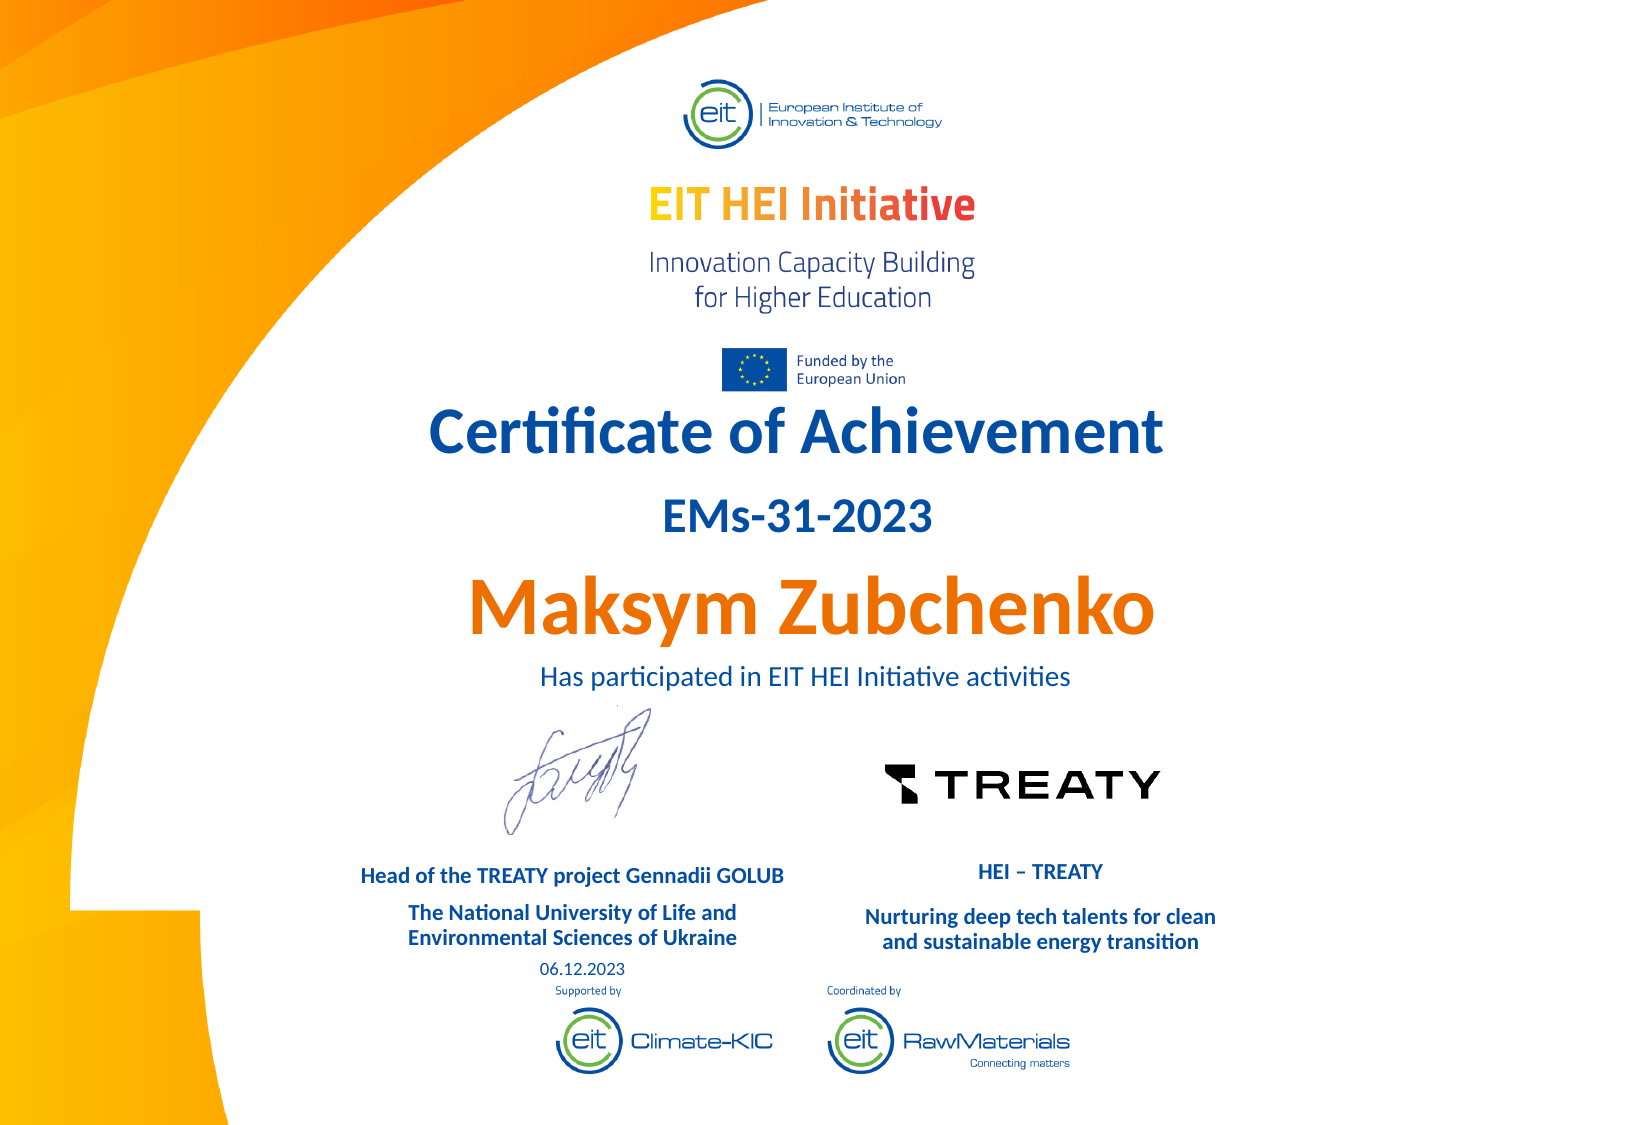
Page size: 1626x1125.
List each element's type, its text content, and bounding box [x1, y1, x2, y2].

picture [0, 0, 1625, 1125]
list Maksym Zubchenko [191, 558, 1433, 656]
list Certificate of Achievement EMs-31-2023 [177, 389, 1419, 583]
list 06.12.2023 [376, 951, 789, 995]
list HEI – TREATY Nurturing deep tech talents for clean and sustainable energy transition [834, 852, 1248, 957]
list Has participated in EIT HEI Initiative activities [268, 657, 1344, 697]
list Head of the TREATY project Gennadii GOLUB The National University of Life and Environmental Sciences of Ukraine [339, 856, 806, 983]
